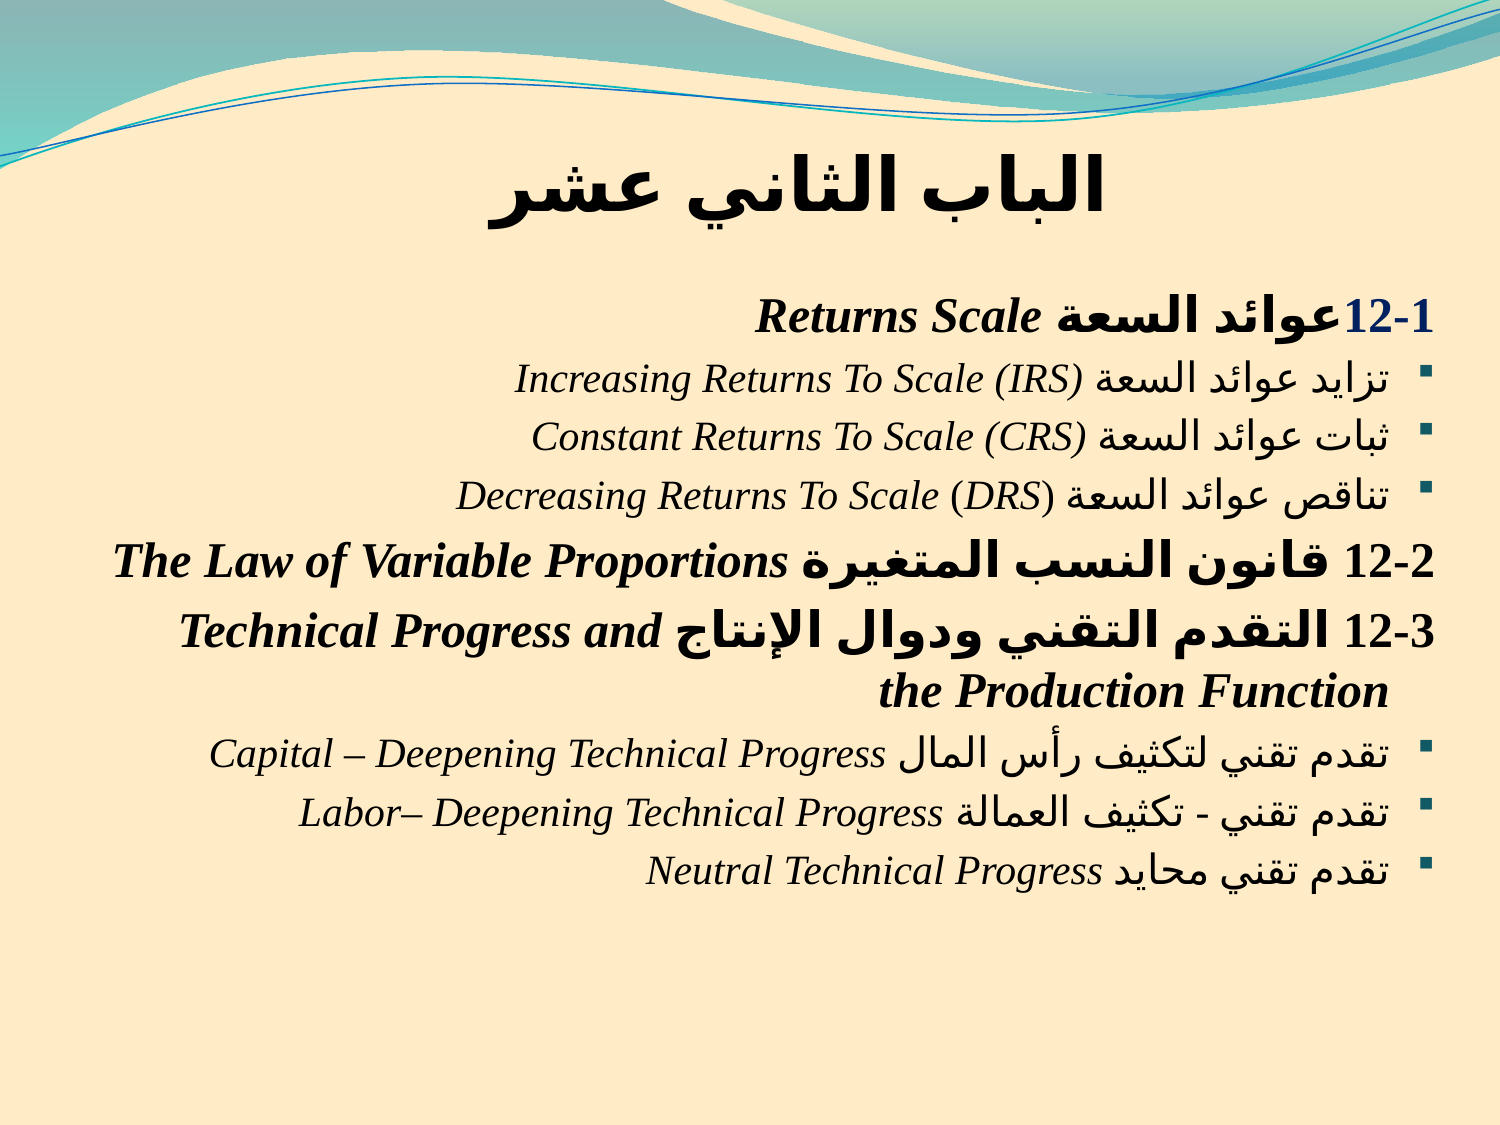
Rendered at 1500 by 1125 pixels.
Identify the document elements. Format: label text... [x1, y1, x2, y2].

list 12-1عوائد السعة Returns Scale تزايد عوائد السعة Increasing Returns To Scale (IRS) ثبات عوائد السعة Constant Returns To Scale (CRS) تناقص عوائد السعة Decreasing Returns To Scale (DRS) 12-2 قانون النسب المتغيرة The Law of Variable Proportions 12-3 التقدم التقني ودوال الإنتاج Technical Progress and the Production Function تقدم تقني لتكثيف رأس المال Capital – Deepening Technical Progress تقدم تقني - تكثيف العمالة Labor– Deepening Technical Progress تقدم تقني محايد Neutral Technical Progress [87, 275, 1450, 1063]
text_box الباب الثاني عشر [248, 110, 1352, 252]
title [75, 115, 1425, 263]
